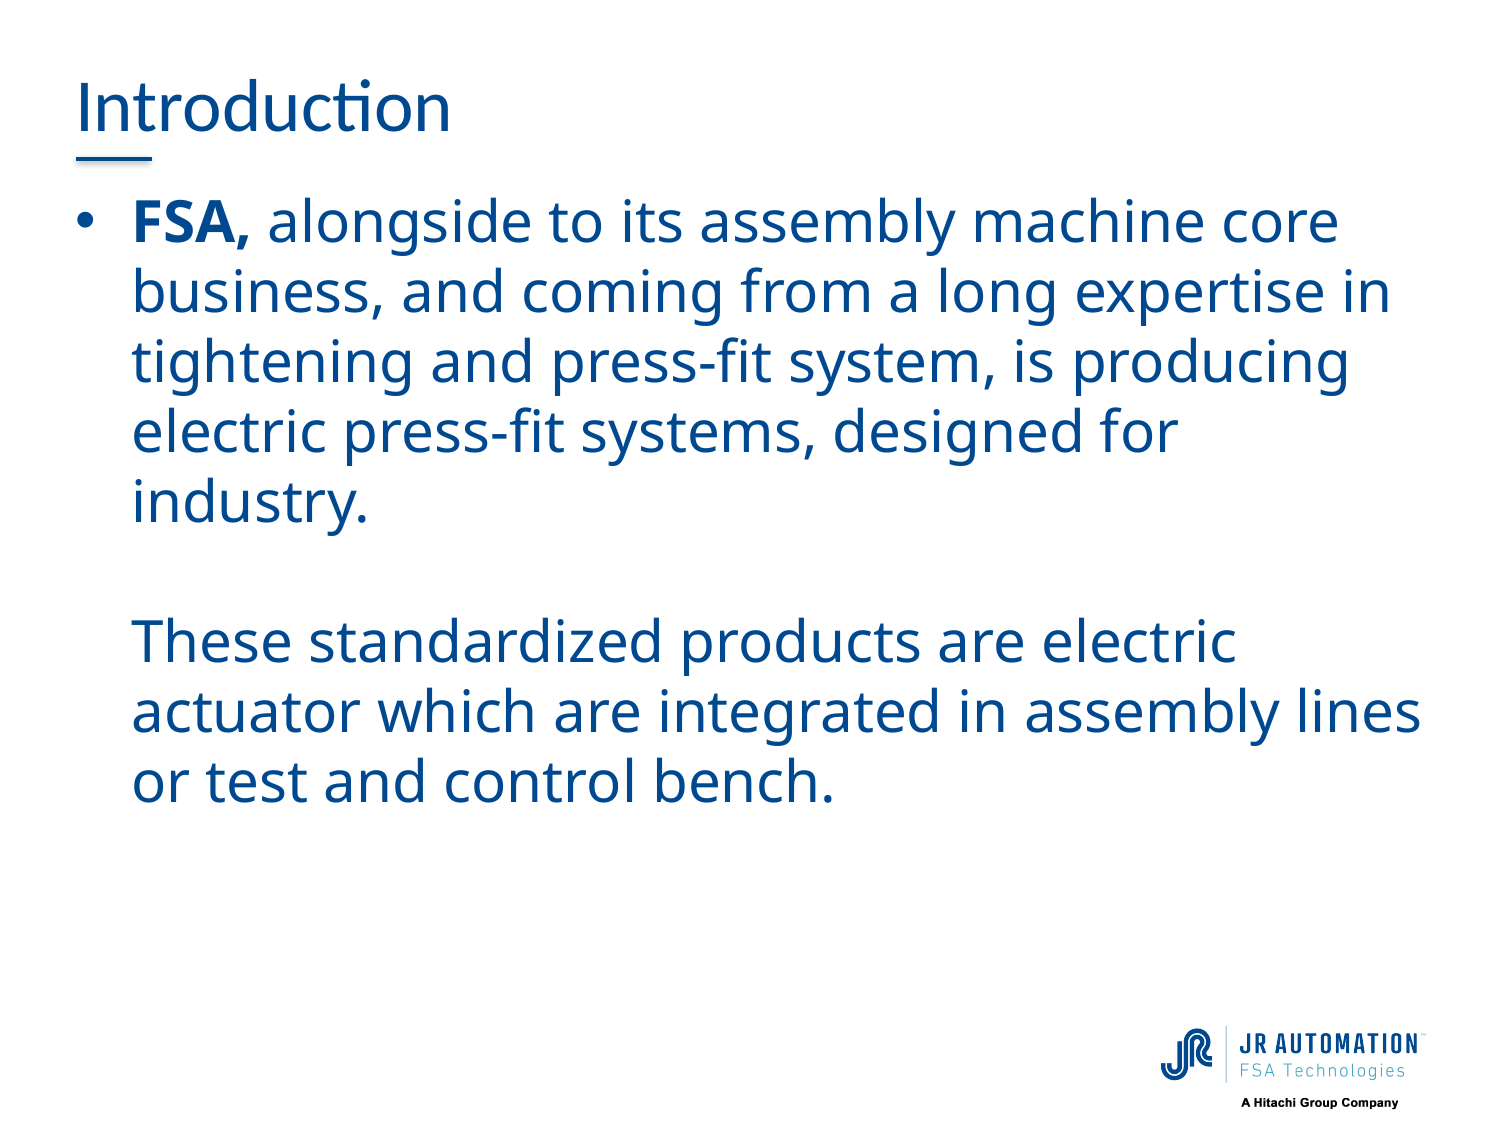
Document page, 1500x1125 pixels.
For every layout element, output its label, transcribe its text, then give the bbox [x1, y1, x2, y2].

title Introduction [75, 45, 1425, 147]
list FSA, alongside to its assembly machine core business, and coming from a long expertise in tightening and press-fit system, is producing electric press-fit systems, designed for industry. These standardized products are electric actuator which are integrated in assembly lines or test and control bench. [75, 184, 1425, 1005]
picture [1147, 1012, 1439, 1115]
